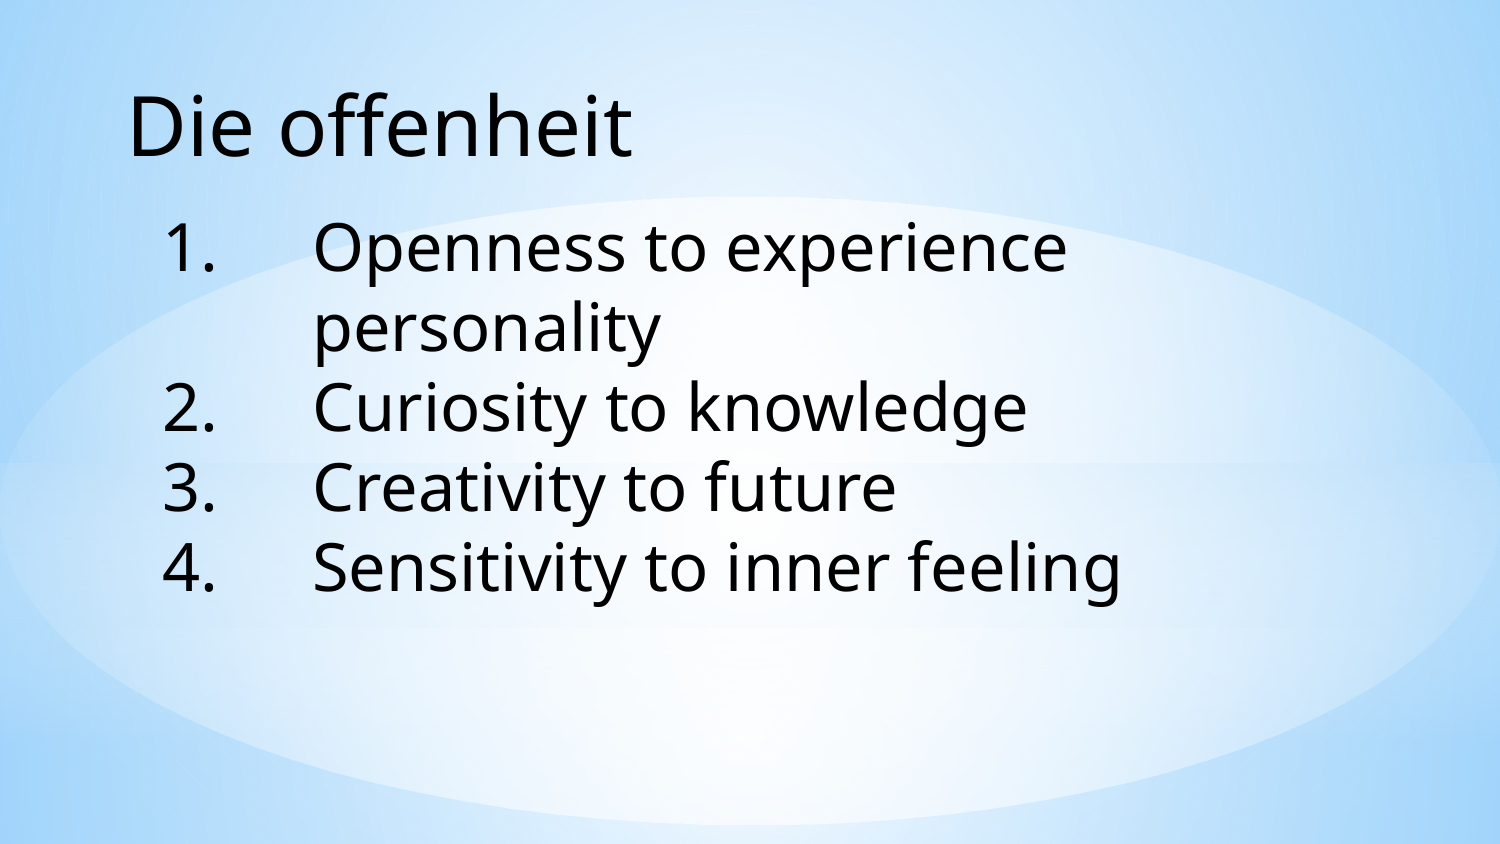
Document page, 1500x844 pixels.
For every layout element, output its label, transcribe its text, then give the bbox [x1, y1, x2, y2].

text_box Openness to experience personality Curiosity to knowledge Creativity to future Sensitivity to inner feeling [147, 197, 1424, 612]
text_box Die offenheit [112, 65, 1388, 181]
